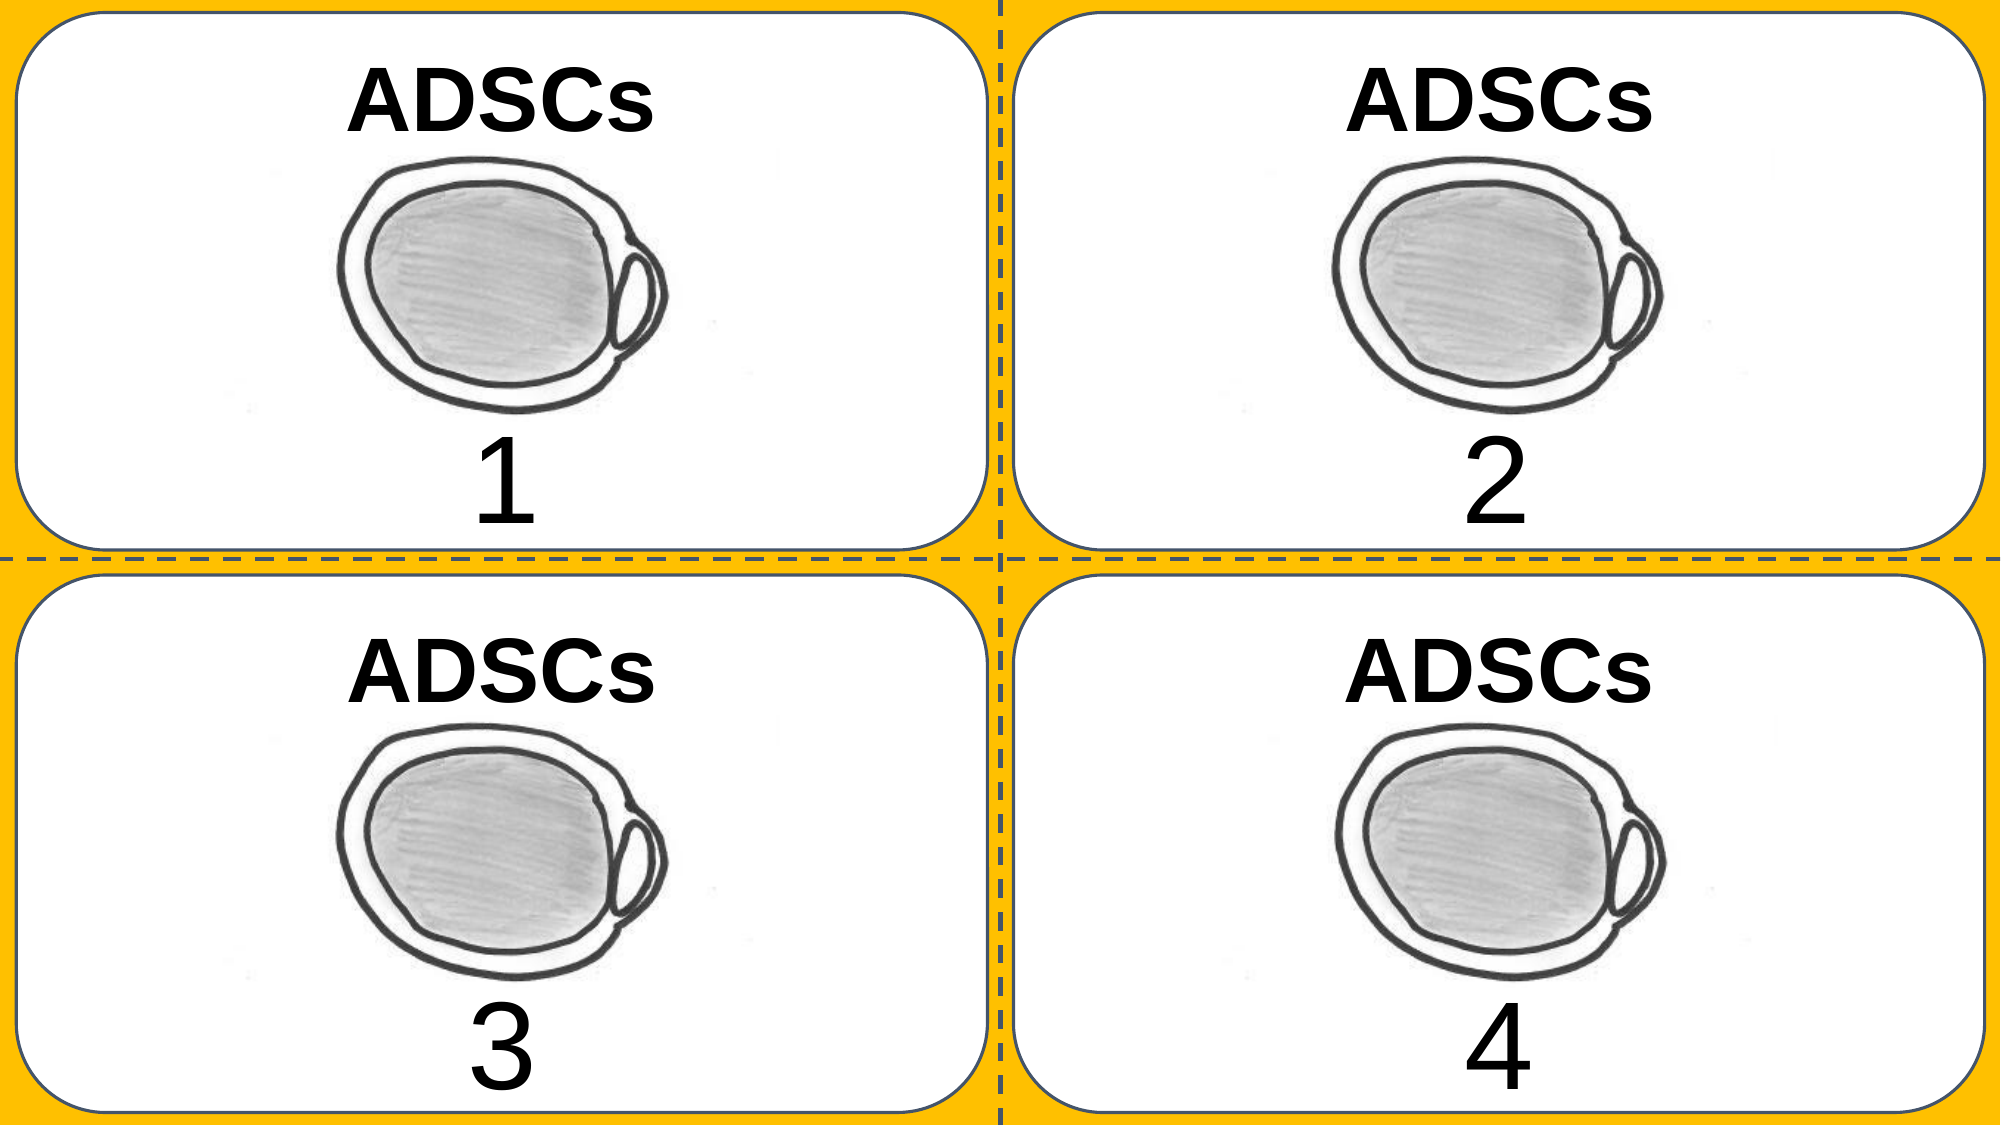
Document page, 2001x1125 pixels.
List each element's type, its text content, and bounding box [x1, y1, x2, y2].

picture [223, 148, 781, 422]
title ADSCs [1063, 616, 1935, 715]
list 1 [43, 148, 966, 525]
title ADSCs [66, 616, 938, 715]
list 3 [40, 715, 963, 1091]
picture [1221, 714, 1779, 989]
list 2 [1035, 148, 1958, 525]
list 4 [1037, 715, 1961, 1091]
picture [222, 714, 780, 989]
title ADSCs [65, 44, 937, 148]
title ADSCs [1064, 44, 1936, 148]
picture [1217, 148, 1775, 422]
